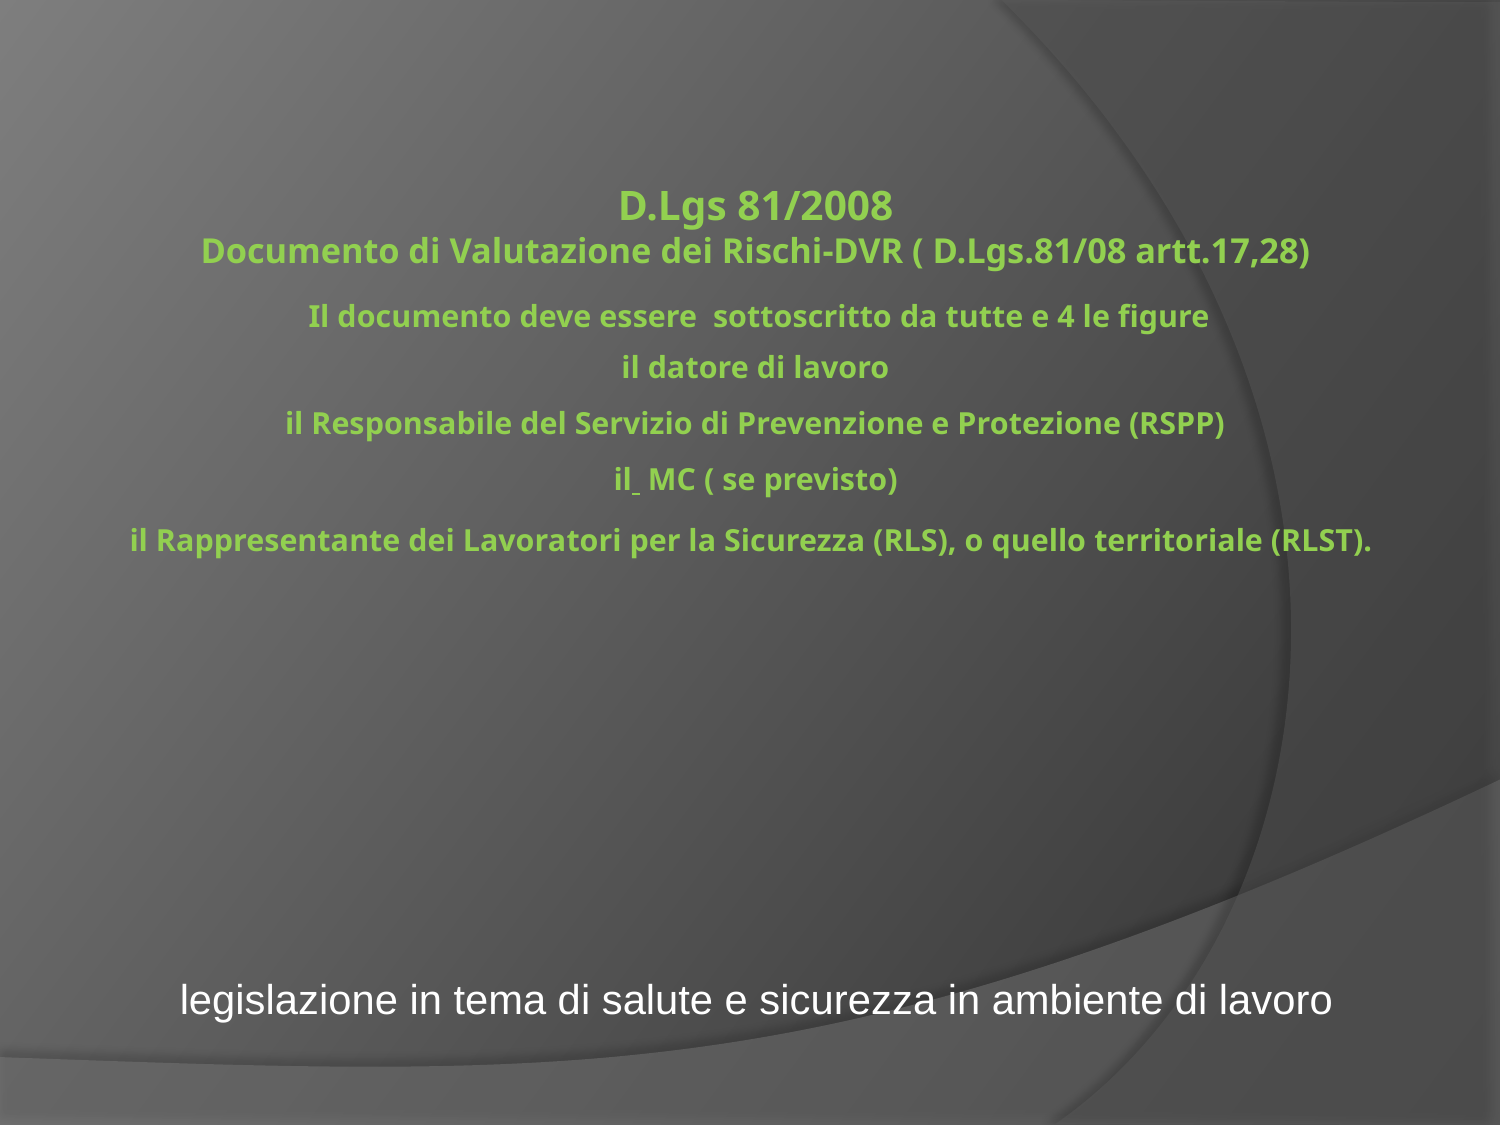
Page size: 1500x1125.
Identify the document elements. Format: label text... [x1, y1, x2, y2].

title D.Lgs 81/2008 Documento di Valutazione dei Rischi-DVR ( D.Lgs.81/08 artt.17,28) Il documento deve essere sottoscritto da tutte e 4 le figure il datore di lavoro il Responsabile del Servizio di Prevenzione e Protezione (RSPP) il MC ( se previsto) il Rappresentante dei Lavoratori per la Sicurezza (RLS), o quello territoriale (RLST). [88, 172, 1423, 964]
subtitle legislazione in tema di salute e sicurezza in ambiente di lavoro [71, 964, 1436, 1024]
